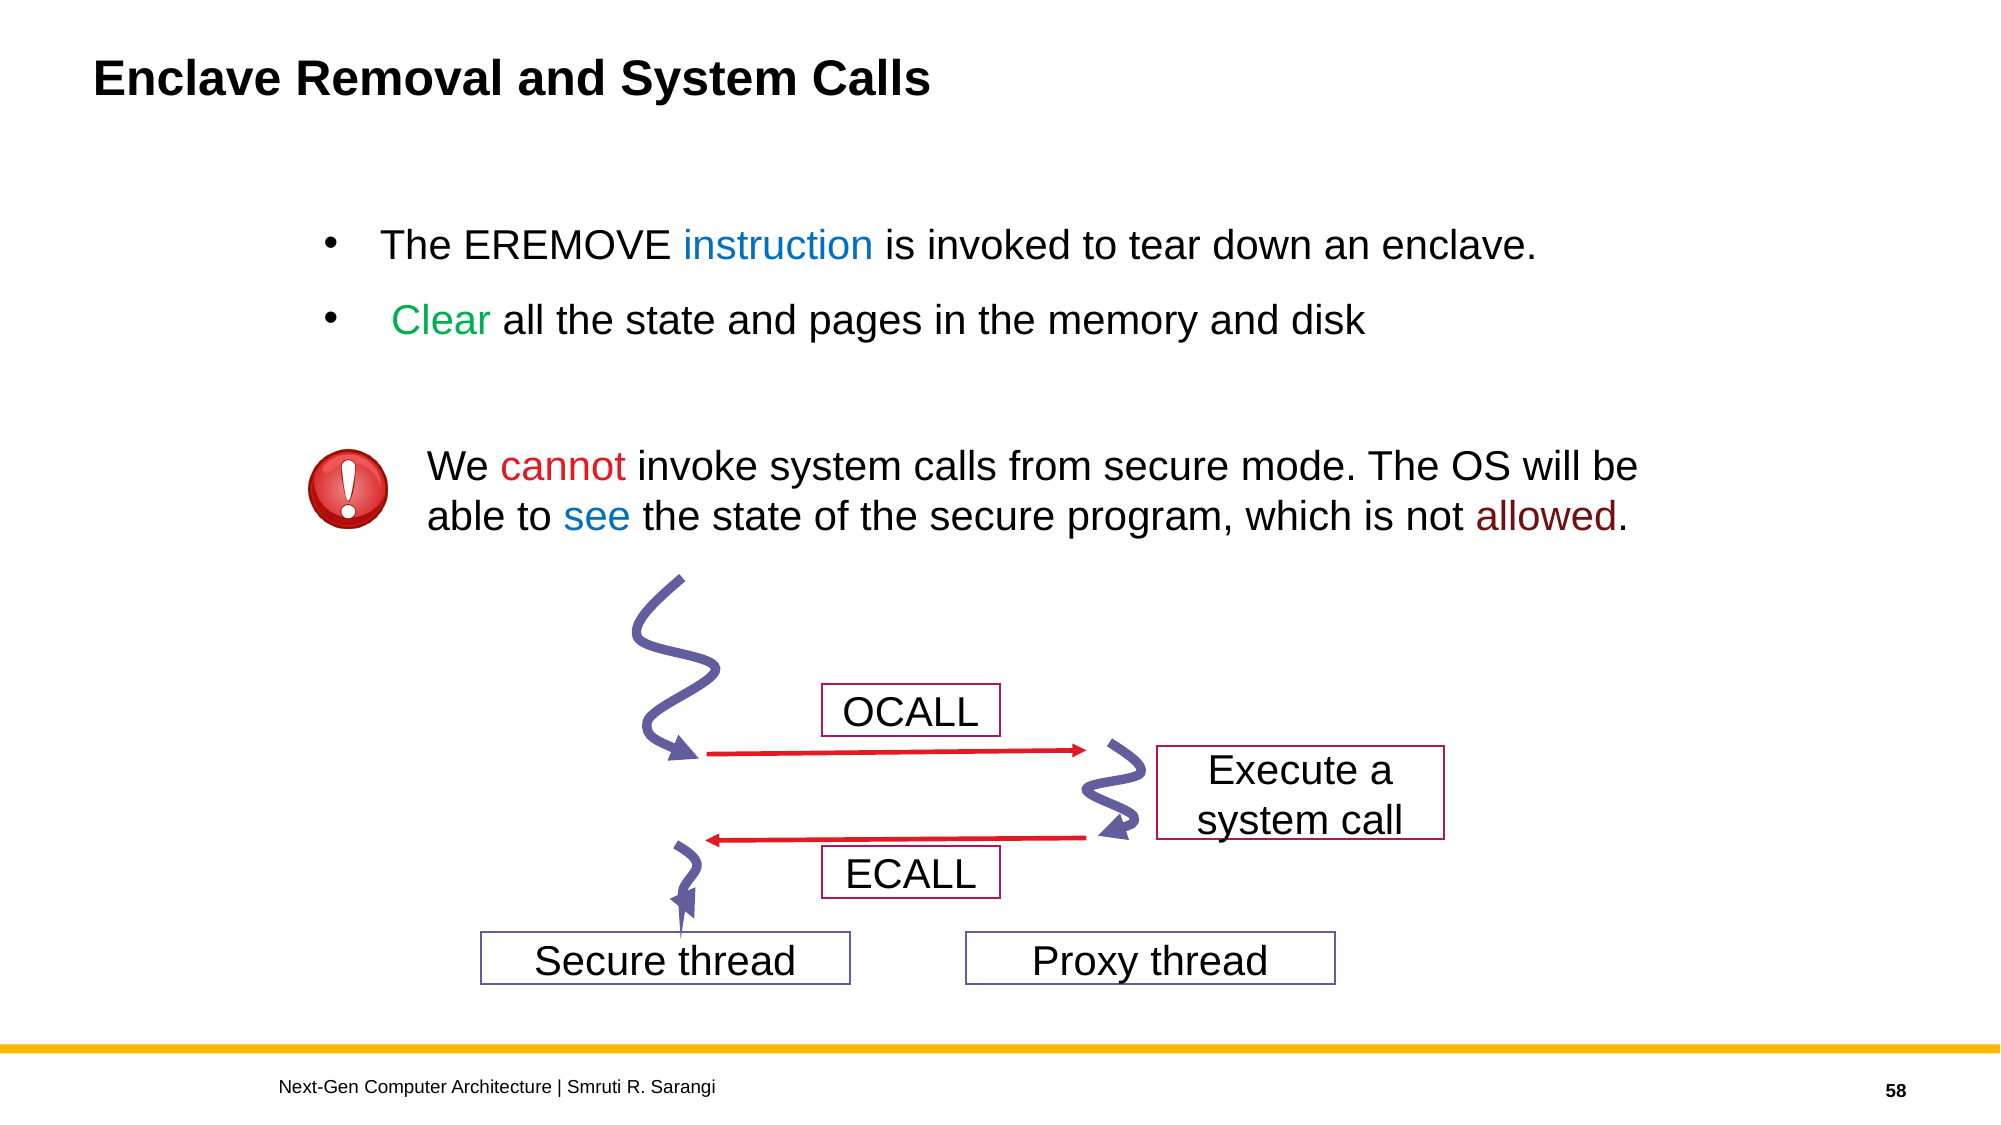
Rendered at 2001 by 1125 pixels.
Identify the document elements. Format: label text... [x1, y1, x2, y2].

text_box [675, 843, 698, 919]
text_box [1084, 741, 1143, 839]
text_box Proxy thread [965, 931, 1336, 985]
text_box OCALL [821, 683, 1001, 737]
text_box Execute a system call [1156, 745, 1445, 840]
text_box Secure thread [480, 931, 851, 985]
slide_number 58 [1711, 1071, 1922, 1109]
picture [308, 449, 388, 530]
text_box ECALL [821, 845, 1001, 899]
title Enclave Removal and System Calls [78, 45, 1578, 180]
footer Next-Gen Computer Architecture | Smruti R. Sarangi [263, 1067, 1464, 1105]
list The EREMOVE instruction is invoked to tear down an enclave. Clear all the state and pages in the memory and disk [308, 210, 1738, 373]
text_box We cannot invoke system calls from secure mode. The OS will be able to see the state of the secure program, which is not allowed. [412, 431, 1656, 546]
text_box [706, 750, 1087, 755]
text_box [634, 576, 718, 760]
